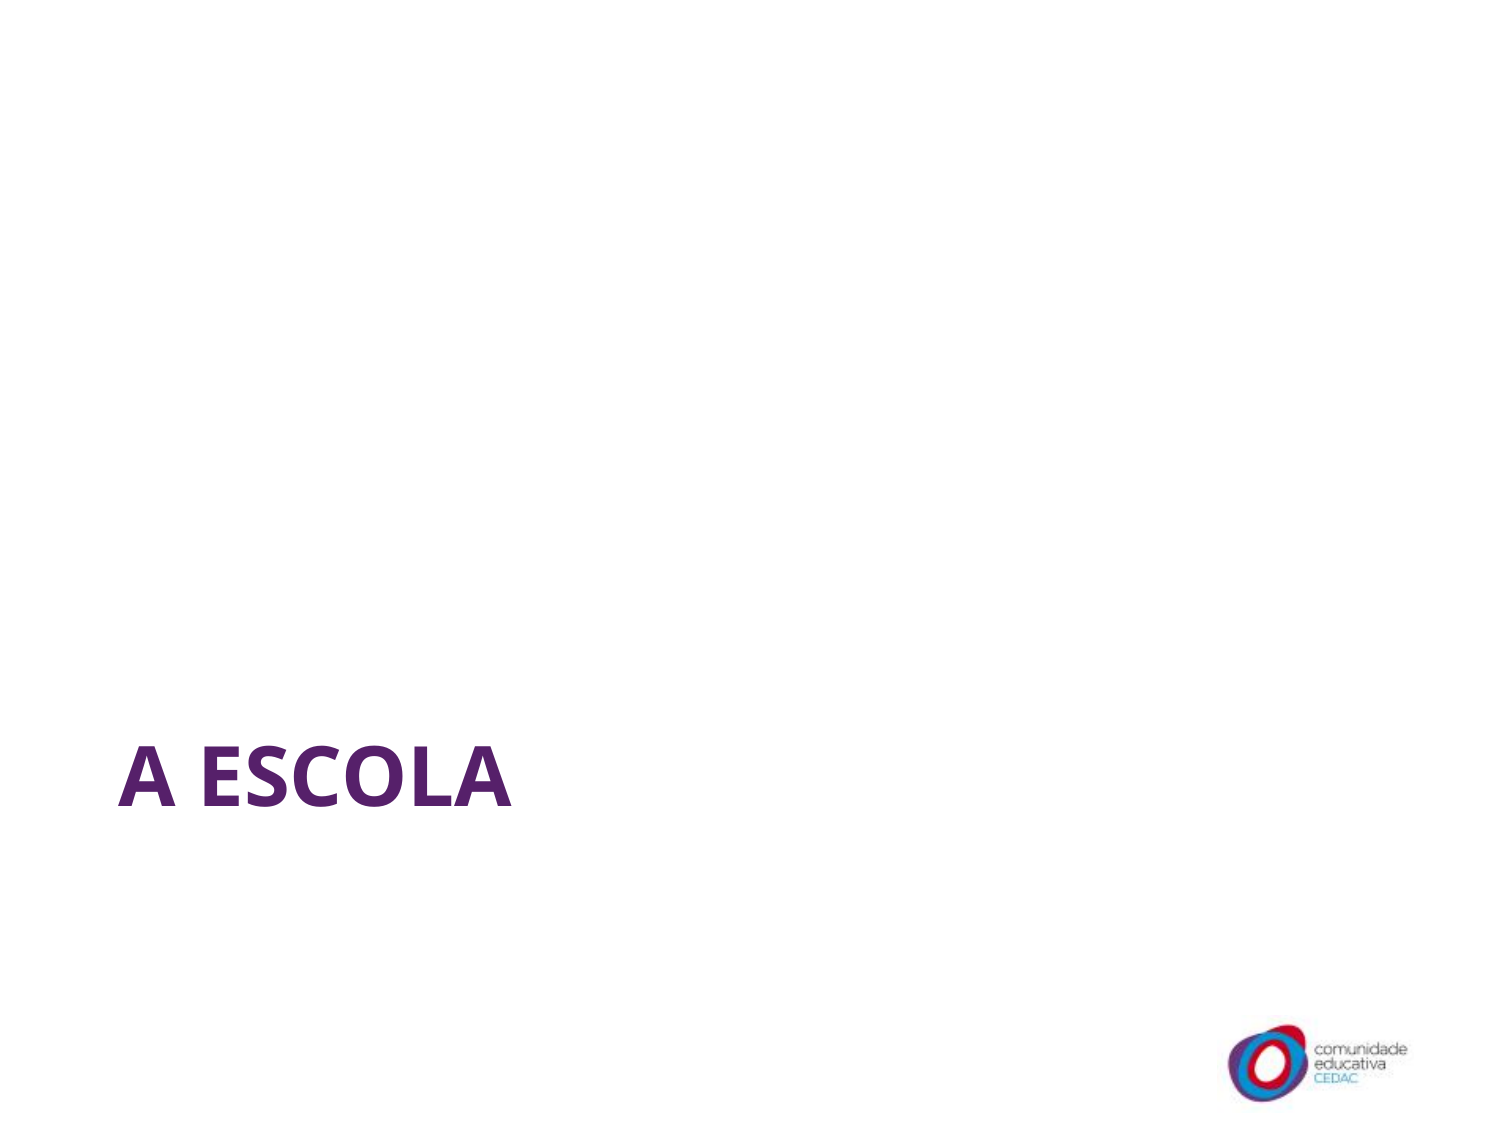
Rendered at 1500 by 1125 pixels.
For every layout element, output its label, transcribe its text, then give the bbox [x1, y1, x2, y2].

title A escola [118, 722, 1394, 947]
picture [1217, 1015, 1414, 1113]
